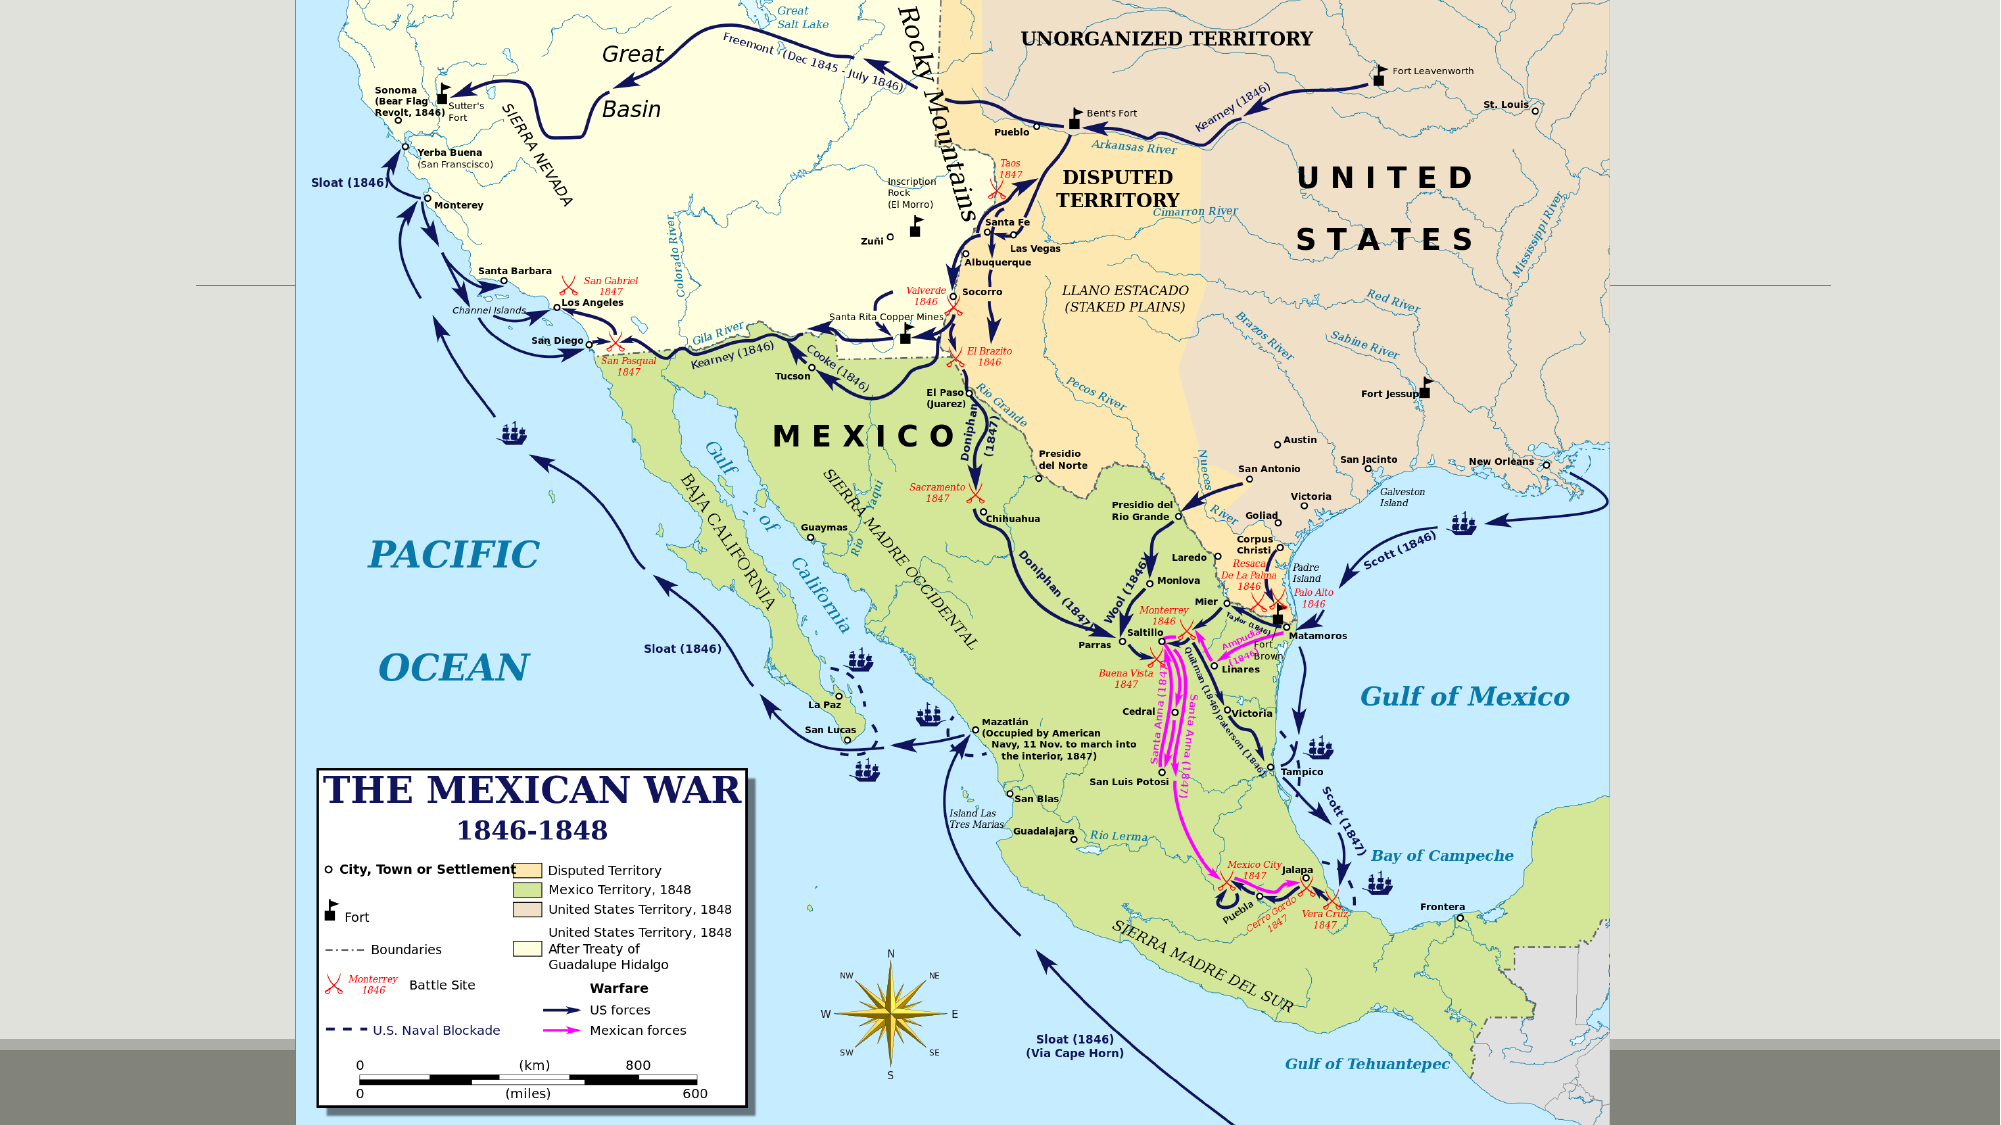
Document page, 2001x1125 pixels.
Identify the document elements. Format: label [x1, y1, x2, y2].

list [294, 0, 1610, 1125]
